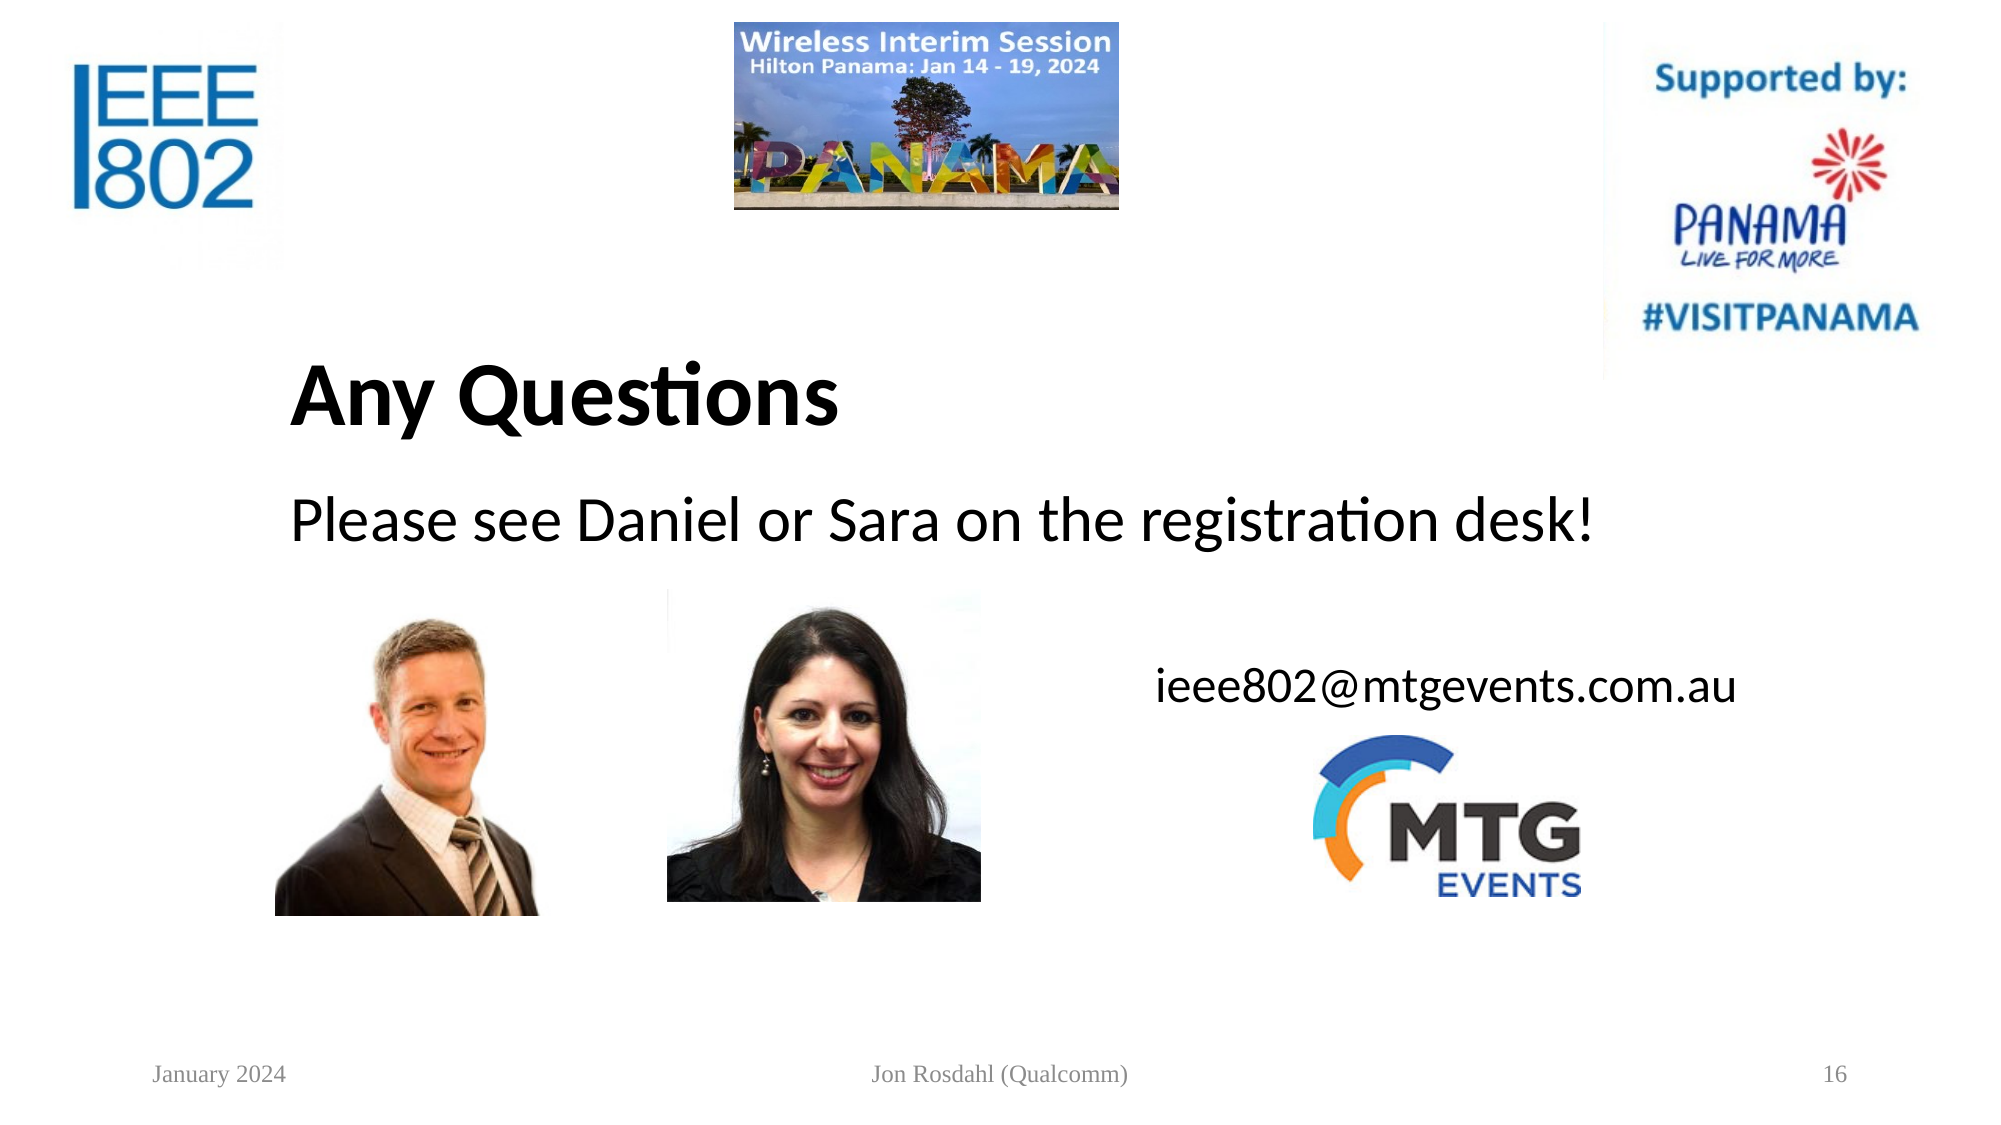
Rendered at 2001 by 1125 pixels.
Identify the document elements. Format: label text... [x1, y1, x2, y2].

picture [1603, 22, 1969, 380]
footer Jon Rosdahl (Qualcomm) [662, 1042, 1338, 1103]
slide_number 16 [1412, 1042, 1863, 1103]
picture [734, 22, 1119, 210]
picture [667, 589, 981, 902]
picture [31, 22, 284, 270]
text_box ieee802@mtgevents.com.au [1019, 619, 1873, 746]
picture [1312, 735, 1581, 898]
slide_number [137, 1042, 588, 1103]
title Any Questions Please see Daniel or Sara on the registration desk! [275, 312, 1686, 590]
picture [274, 602, 588, 916]
